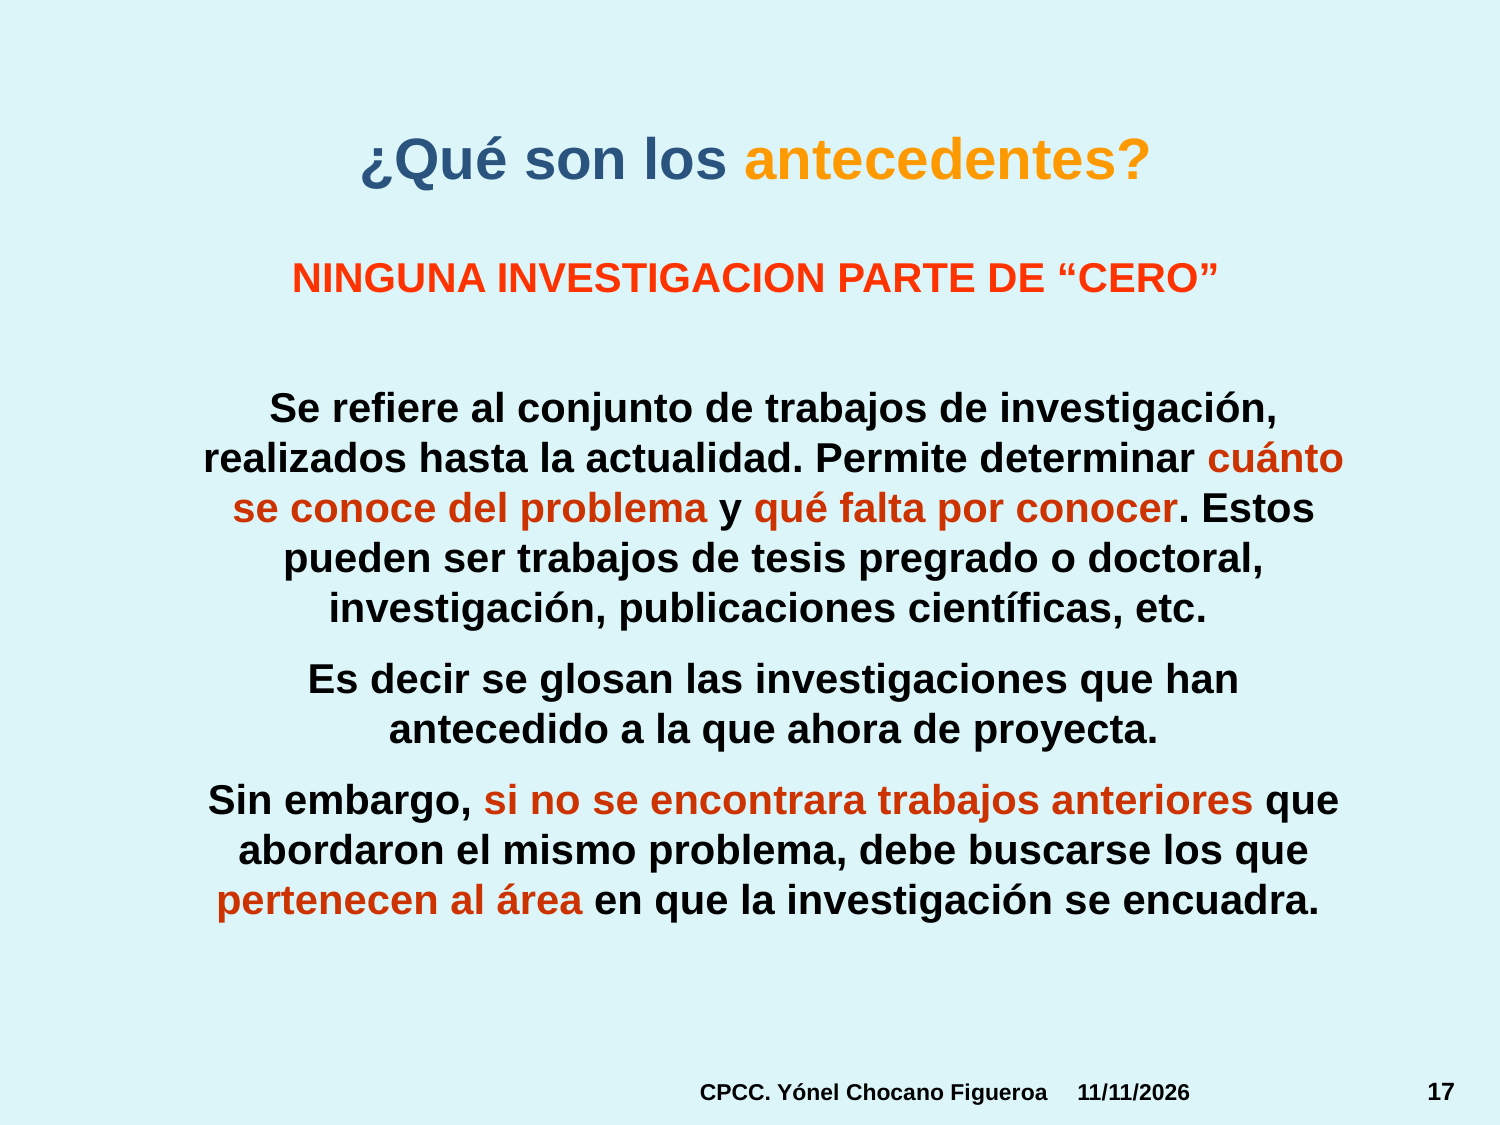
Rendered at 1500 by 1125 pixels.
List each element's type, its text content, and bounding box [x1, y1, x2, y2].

text_box ¿Qué son los antecedentes? [183, 113, 1329, 199]
text_box NINGUNA INVESTIGACION PARTE DE “CERO” [171, 243, 1353, 309]
footer CPCC. Yónel Chocano Figueroa [150, 1052, 1063, 1113]
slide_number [1063, 1052, 1412, 1113]
text_box Se refiere al conjunto de trabajos de investigación, realizados hasta la actualidad. Permite determinar cuánto se conoce del problema y qué falta por conocer. Estos pueden ser trabajos de tesis pregrado o doctoral, investigación, publicaciones científicas, etc. Es decir se glosan las investigaciones que han antecedido a la que ahora de proyecta. Sin embargo, si no se encontrara trabajos anteriores que abordaron el mismo problema, debe buscarse los que pertenecen al área en que la investigación se encuadra. [183, 373, 1365, 931]
slide_number 17 [1412, 1052, 1488, 1113]
